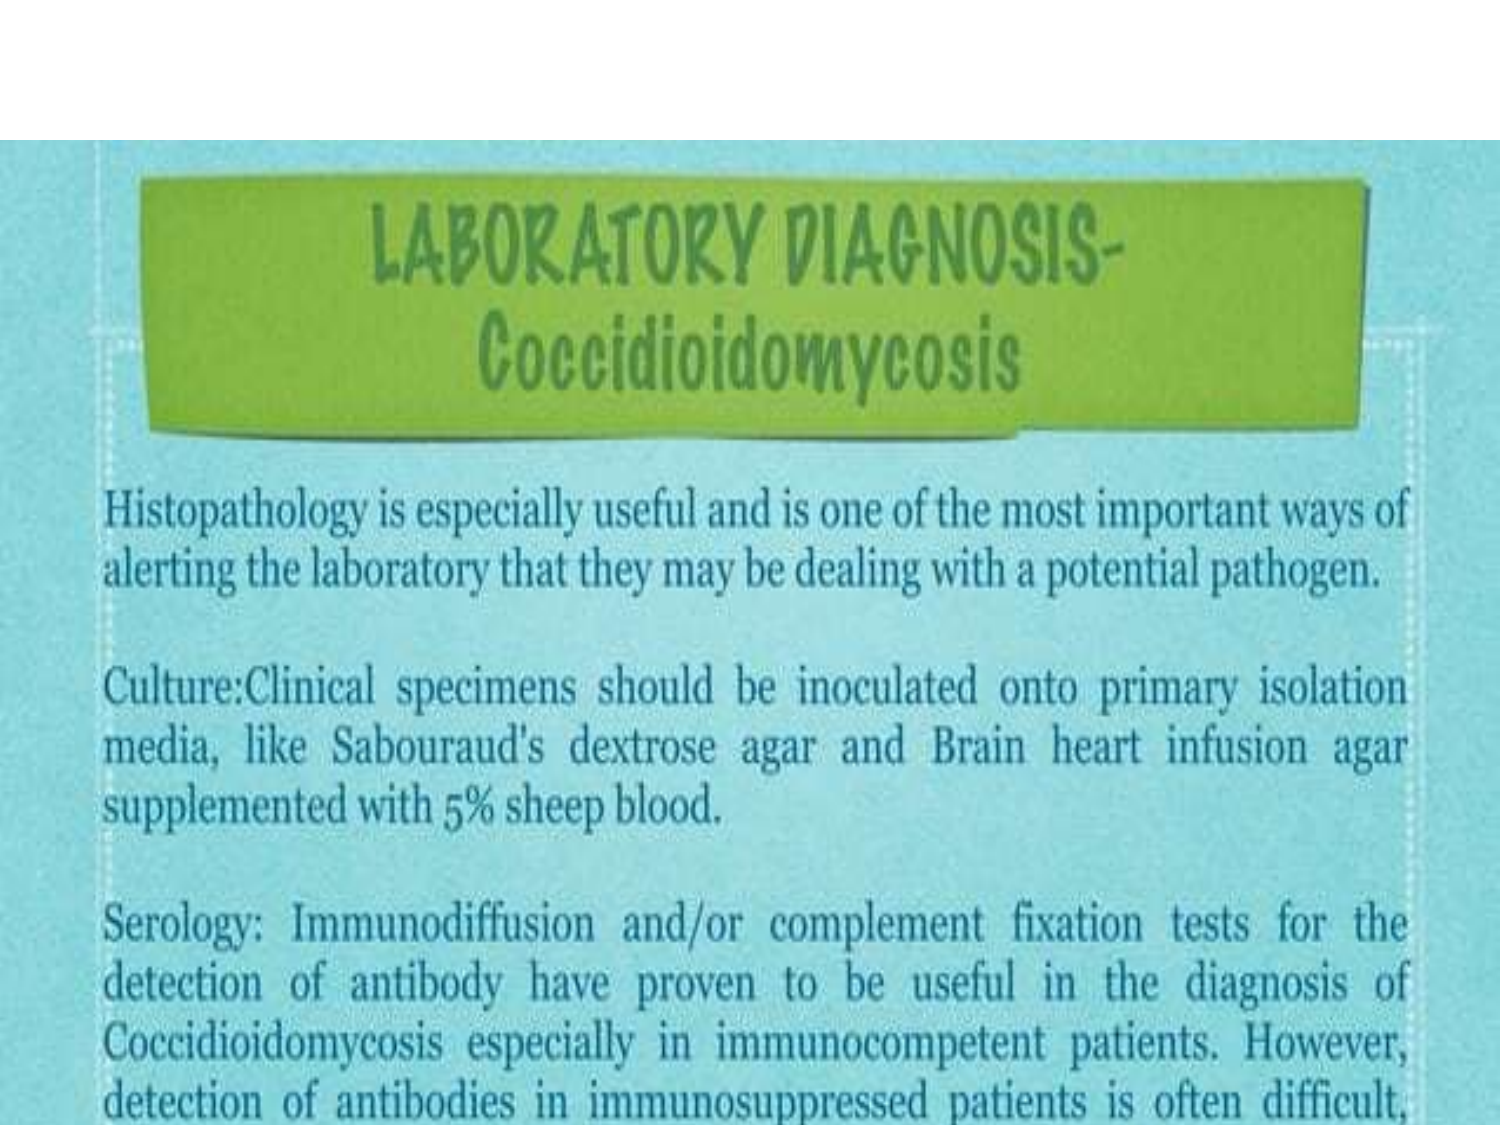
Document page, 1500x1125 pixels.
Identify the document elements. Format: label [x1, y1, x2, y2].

picture [0, 139, 1500, 1125]
